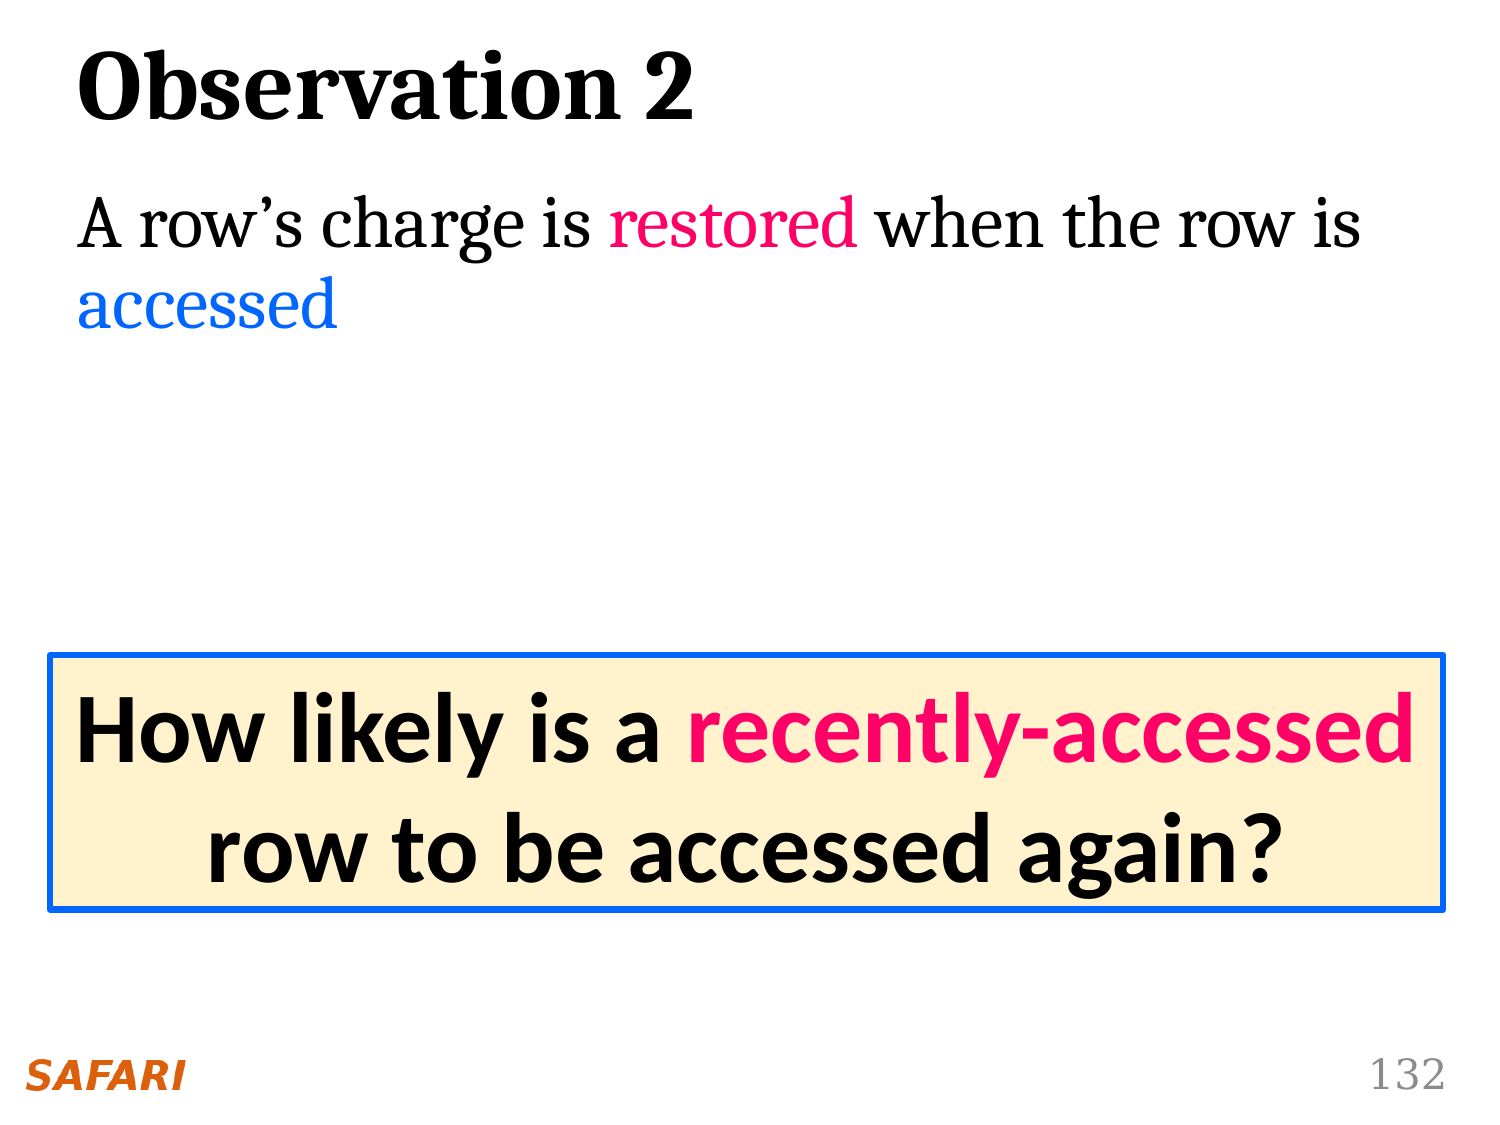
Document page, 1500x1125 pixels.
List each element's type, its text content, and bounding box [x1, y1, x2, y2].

list A row’s charge is restored when the row is accessed [62, 910, 1438, 1100]
title Observation 2 [62, 24, 1438, 150]
list A row’s charge is restored when the row is accessed [62, 174, 1438, 654]
text_box How likely is a recently-accessed row to be accessed again? [49, 654, 1444, 910]
picture [24, 1051, 62, 1100]
